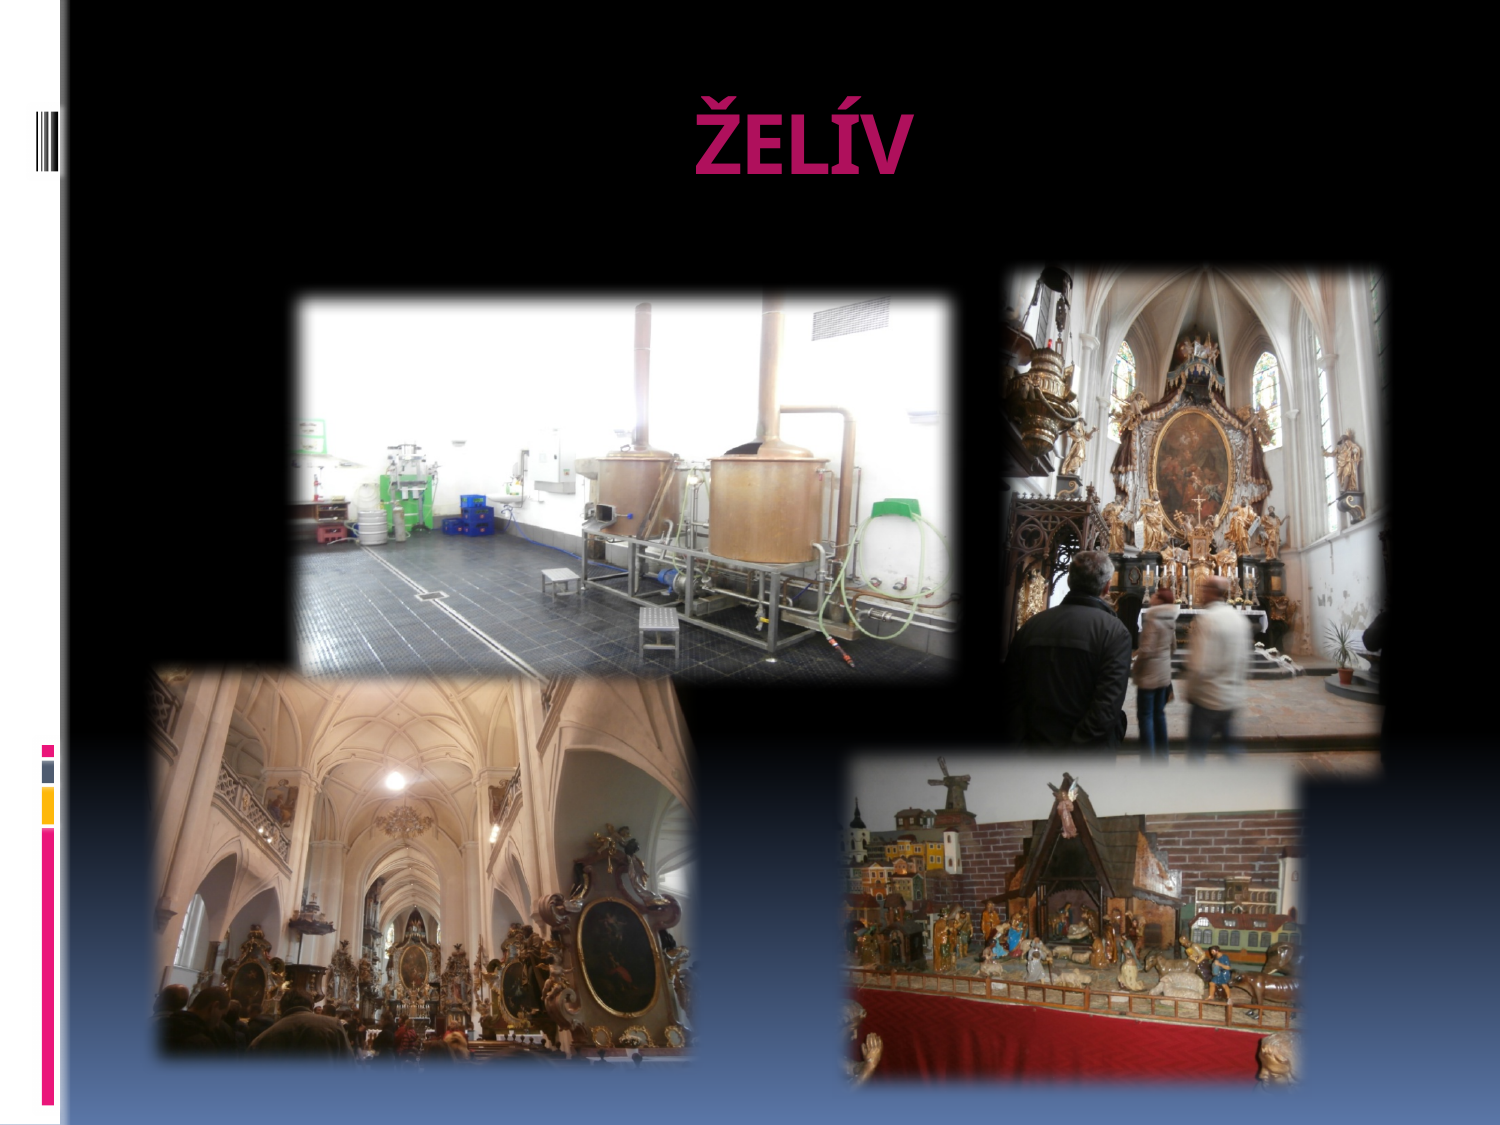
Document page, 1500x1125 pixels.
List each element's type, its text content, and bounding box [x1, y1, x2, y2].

picture [995, 257, 1395, 790]
title ŽELÍV [150, 83, 1425, 234]
picture [831, 737, 1313, 1100]
picture [140, 655, 704, 1076]
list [280, 280, 967, 692]
